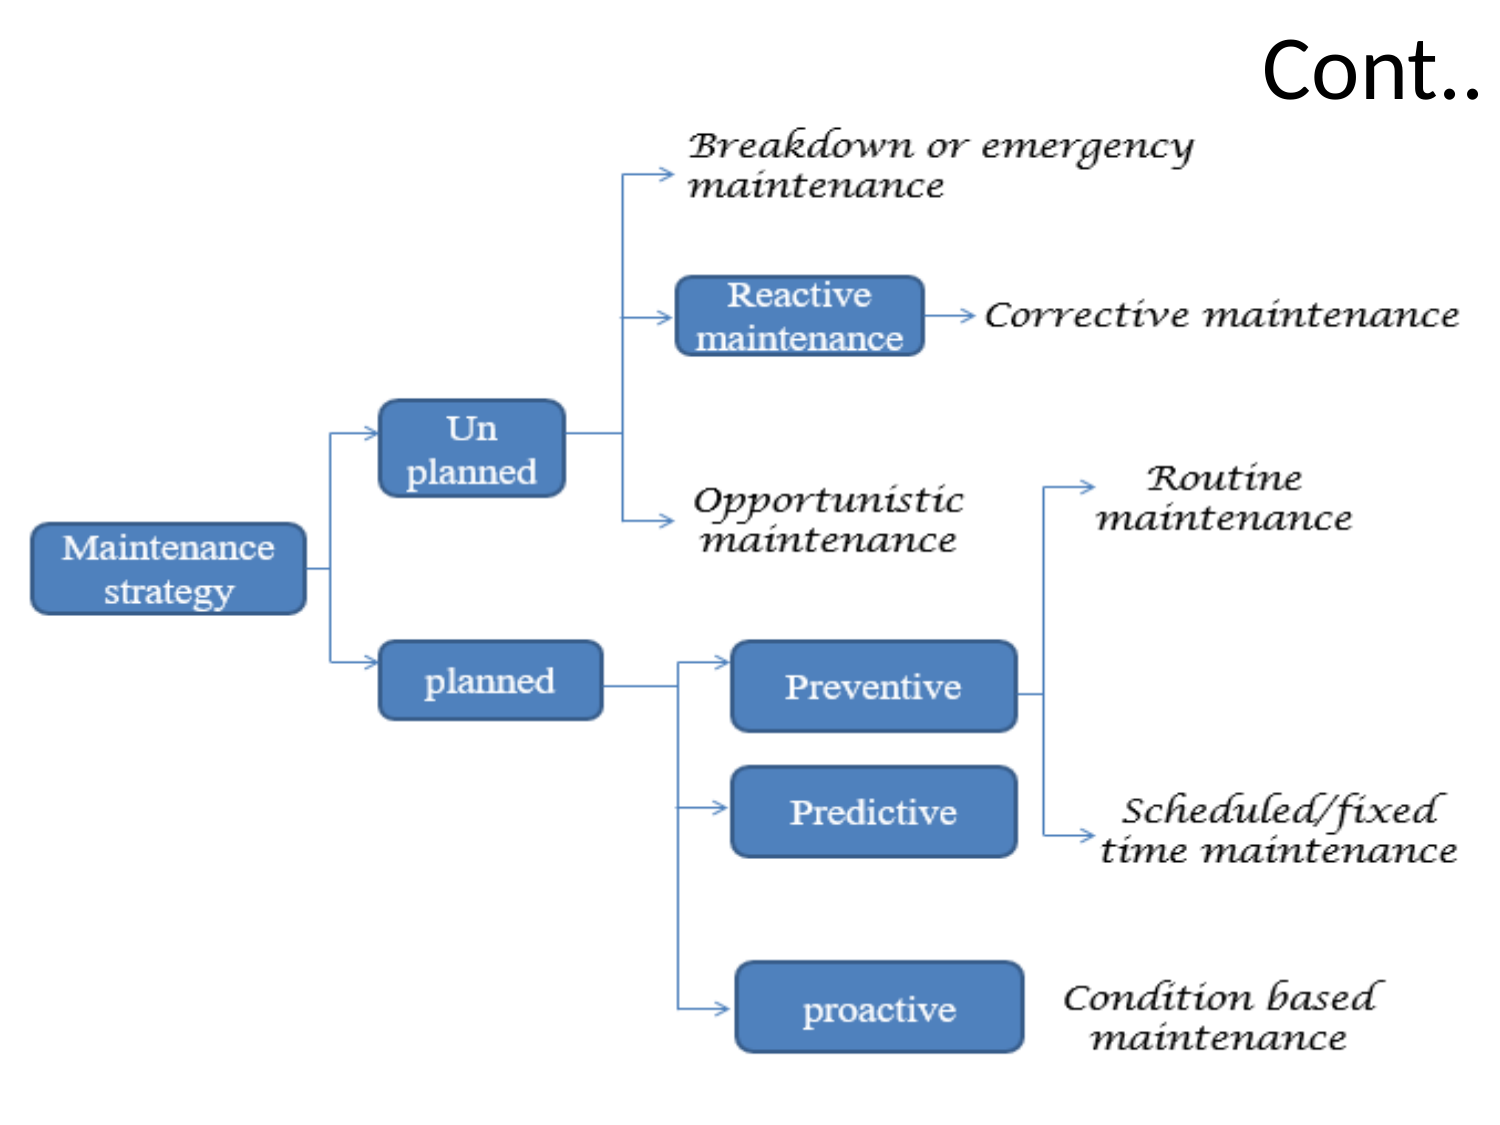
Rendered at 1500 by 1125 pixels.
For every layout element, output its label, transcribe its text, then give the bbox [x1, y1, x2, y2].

title Cont.. [87, 0, 1500, 125]
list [24, 124, 1476, 1101]
